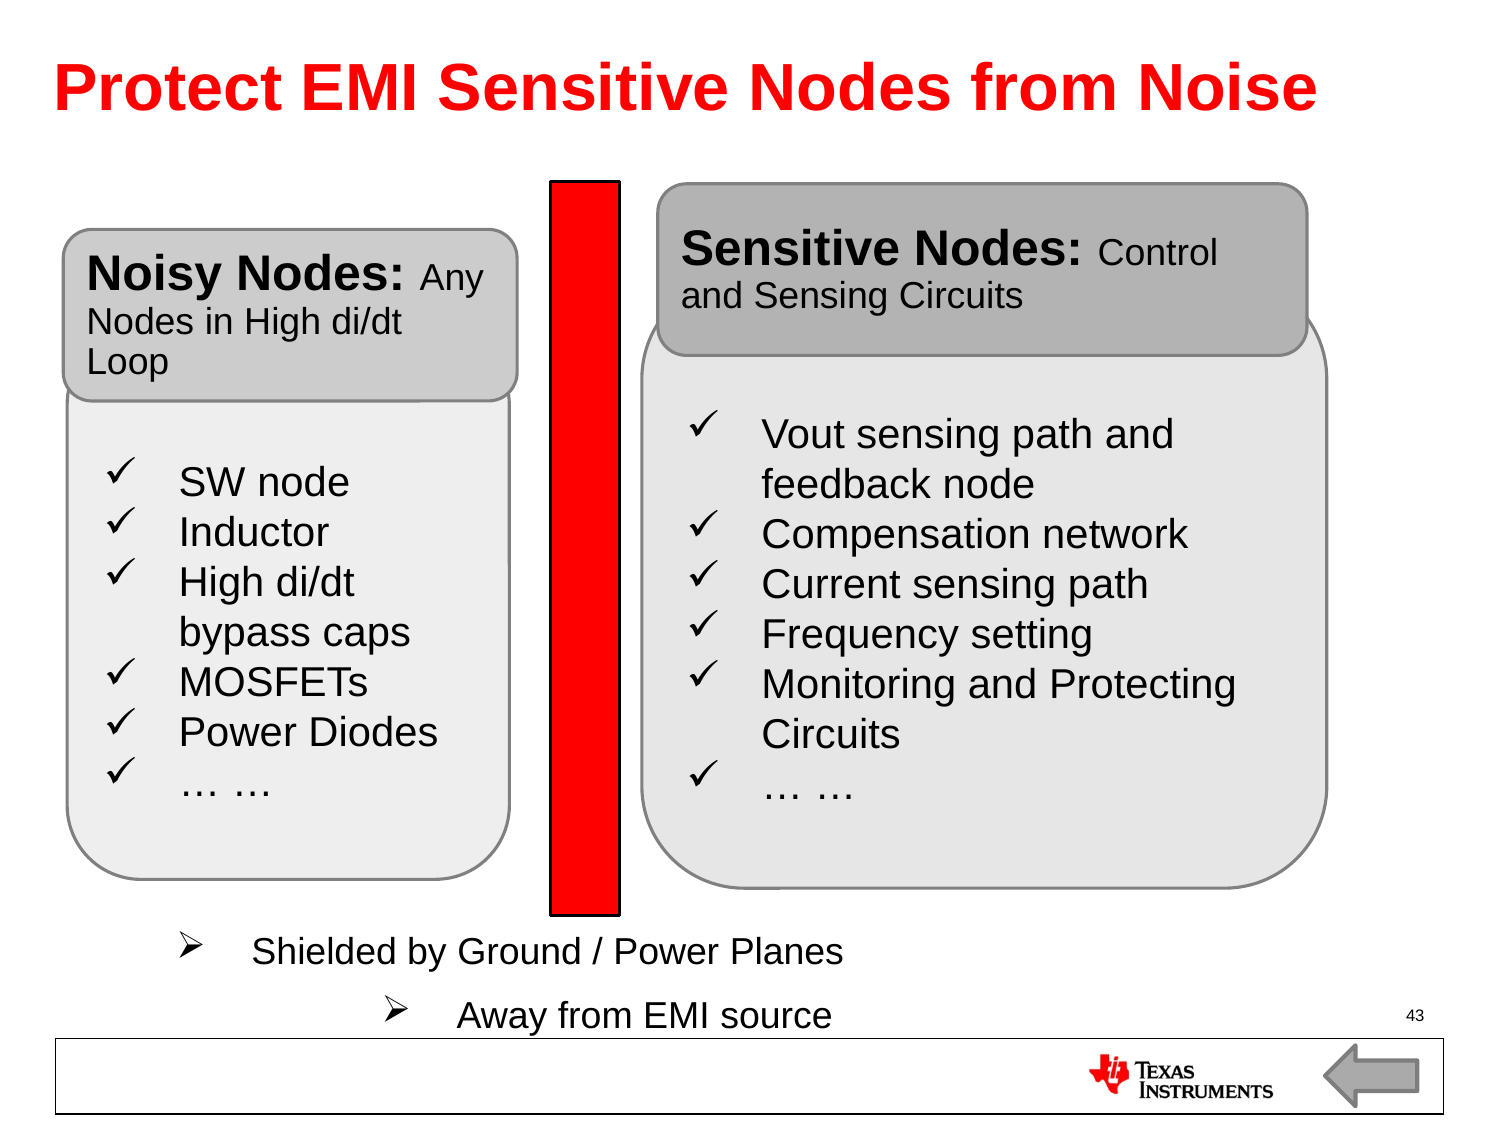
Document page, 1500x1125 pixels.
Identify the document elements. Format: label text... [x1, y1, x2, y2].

picture [1087, 1052, 1274, 1099]
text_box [161, 181, 1244, 990]
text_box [62, 229, 156, 880]
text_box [1248, 183, 1327, 889]
slide_number 43 [1089, 996, 1440, 1032]
text_box Away from EMI source [366, 998, 848, 1043]
text_box [1322, 1043, 1420, 1109]
title Protect EMI Sensitive Nodes from Noise [37, 23, 1426, 158]
